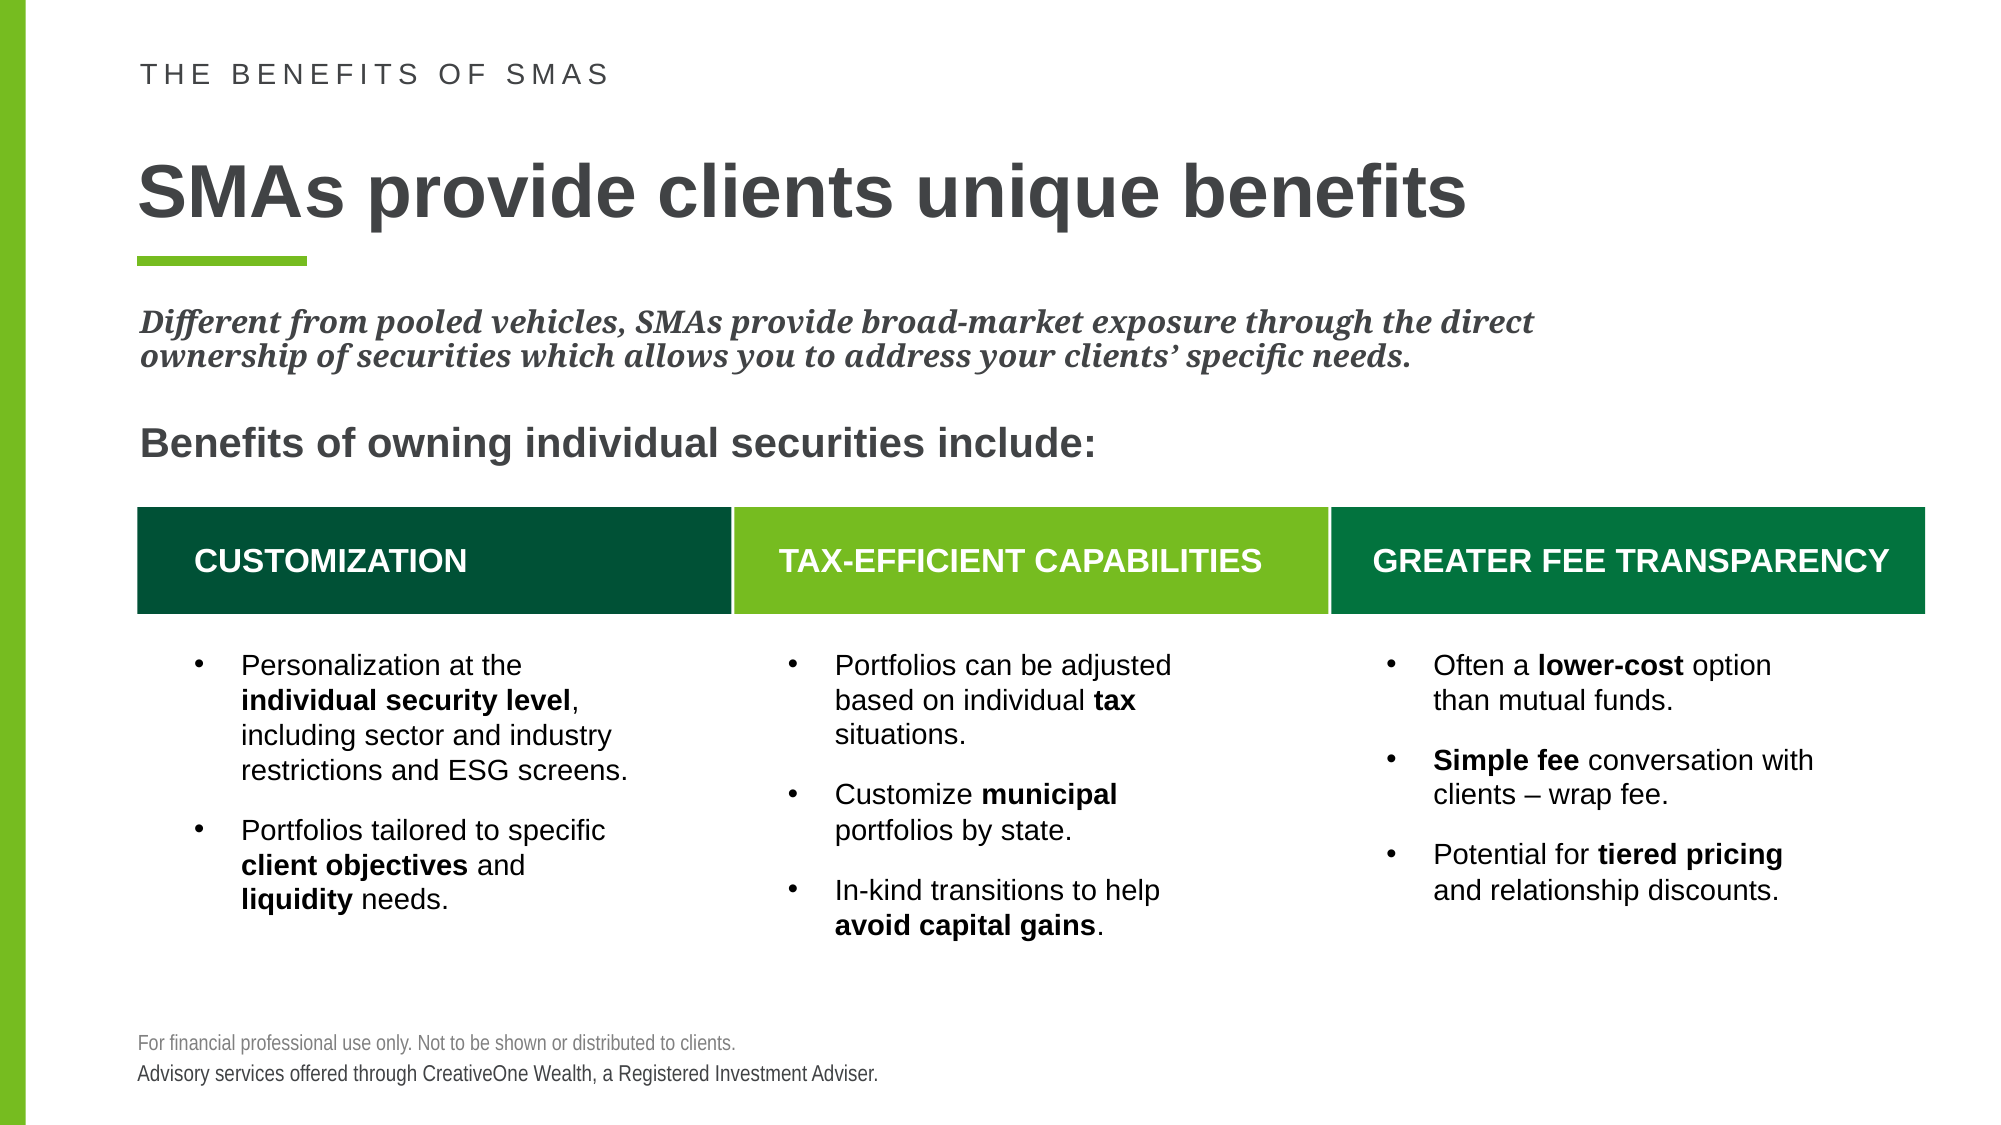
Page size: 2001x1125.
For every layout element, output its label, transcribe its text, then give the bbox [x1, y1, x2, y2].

text_box TAX-EFFICIENT CAPABILITIES [764, 531, 1310, 587]
list Benefits of owning individual securities include: [125, 414, 1170, 486]
text_box Different from pooled vehicles, SMAs provide broad-market exposure through the direct ownership of securities which allows you to address your clients’ specific needs. [124, 299, 1725, 371]
footer Advisory services offered through CreativeOne Wealth, a Registered Investment Adviser. [137, 1062, 1284, 1103]
title SMAs provide clients unique benefits [137, 92, 1904, 234]
text_box Often a lower-cost option than mutual funds. Simple fee conversation with clients – wrap fee. Potential for tiered pricing and relationship discounts. [1371, 638, 1830, 914]
text_box Portfolios can be adjusted based on individual tax situations. Customize municipal portfolios by state. In-kind transitions to help avoid capital gains. [773, 638, 1231, 949]
text_box THE BENEFITS OF SMAS [125, 51, 827, 112]
text_box [733, 506, 1329, 615]
text_box GREATER FEE TRANSPARENCY [1358, 531, 1926, 587]
text_box [1330, 506, 1926, 615]
text_box CUSTOMIZATION [179, 531, 687, 587]
text_box For financial professional use only. Not to be shown or distributed to clients. [121, 1021, 1846, 1062]
text_box Personalization at the individual security level, including sector and industry restrictions and ESG screens. Portfolios tailored to specific client objectives and liquidity needs. [179, 638, 652, 924]
text_box [136, 506, 732, 615]
